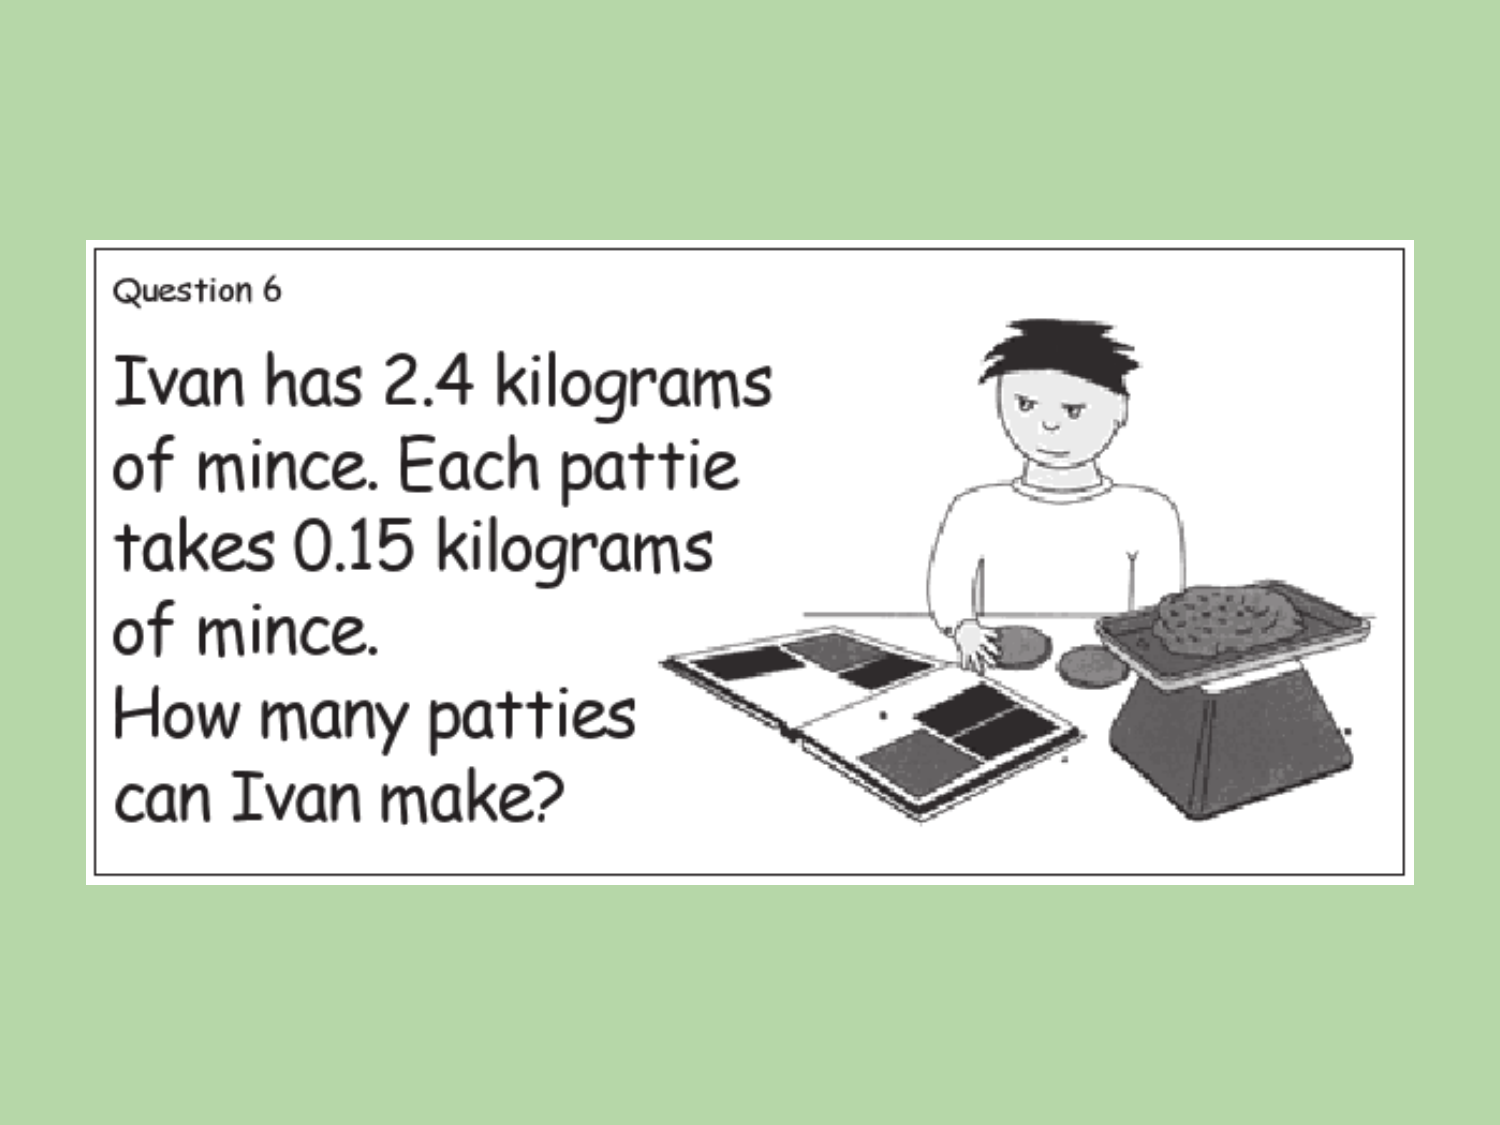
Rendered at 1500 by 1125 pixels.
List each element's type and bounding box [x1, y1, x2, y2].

picture [86, 239, 1414, 885]
